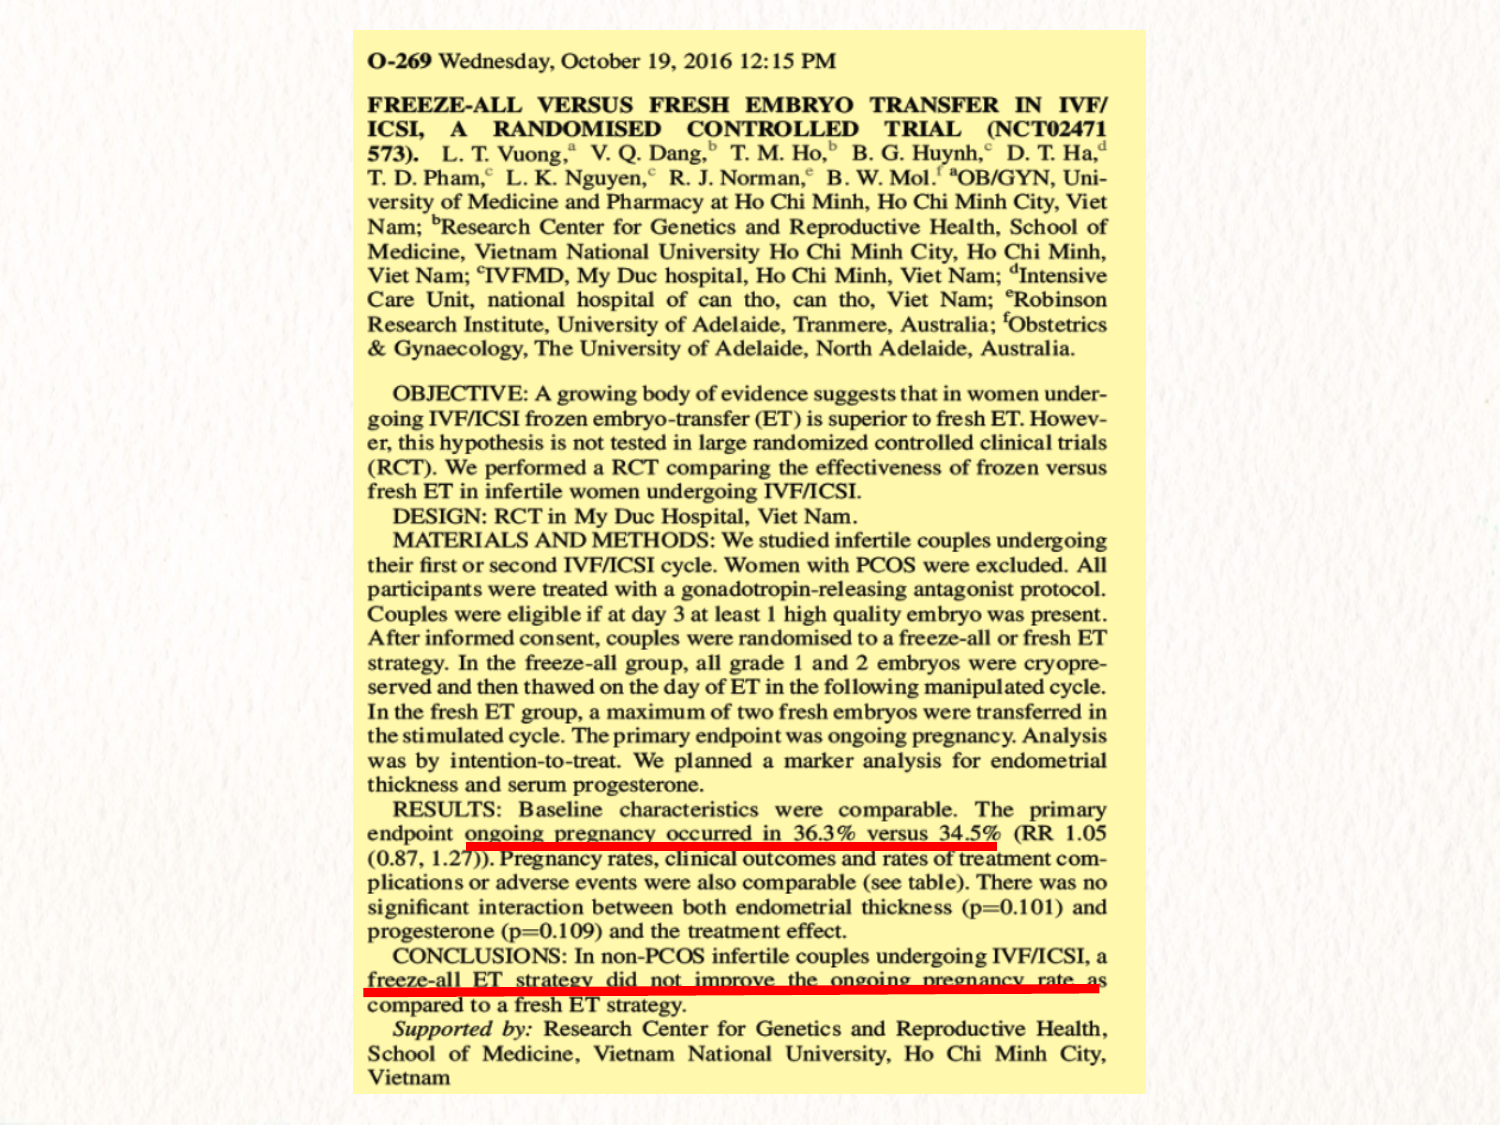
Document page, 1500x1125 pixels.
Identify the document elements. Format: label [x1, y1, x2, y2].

text_box [363, 988, 1100, 993]
picture [0, 0, 1500, 1125]
